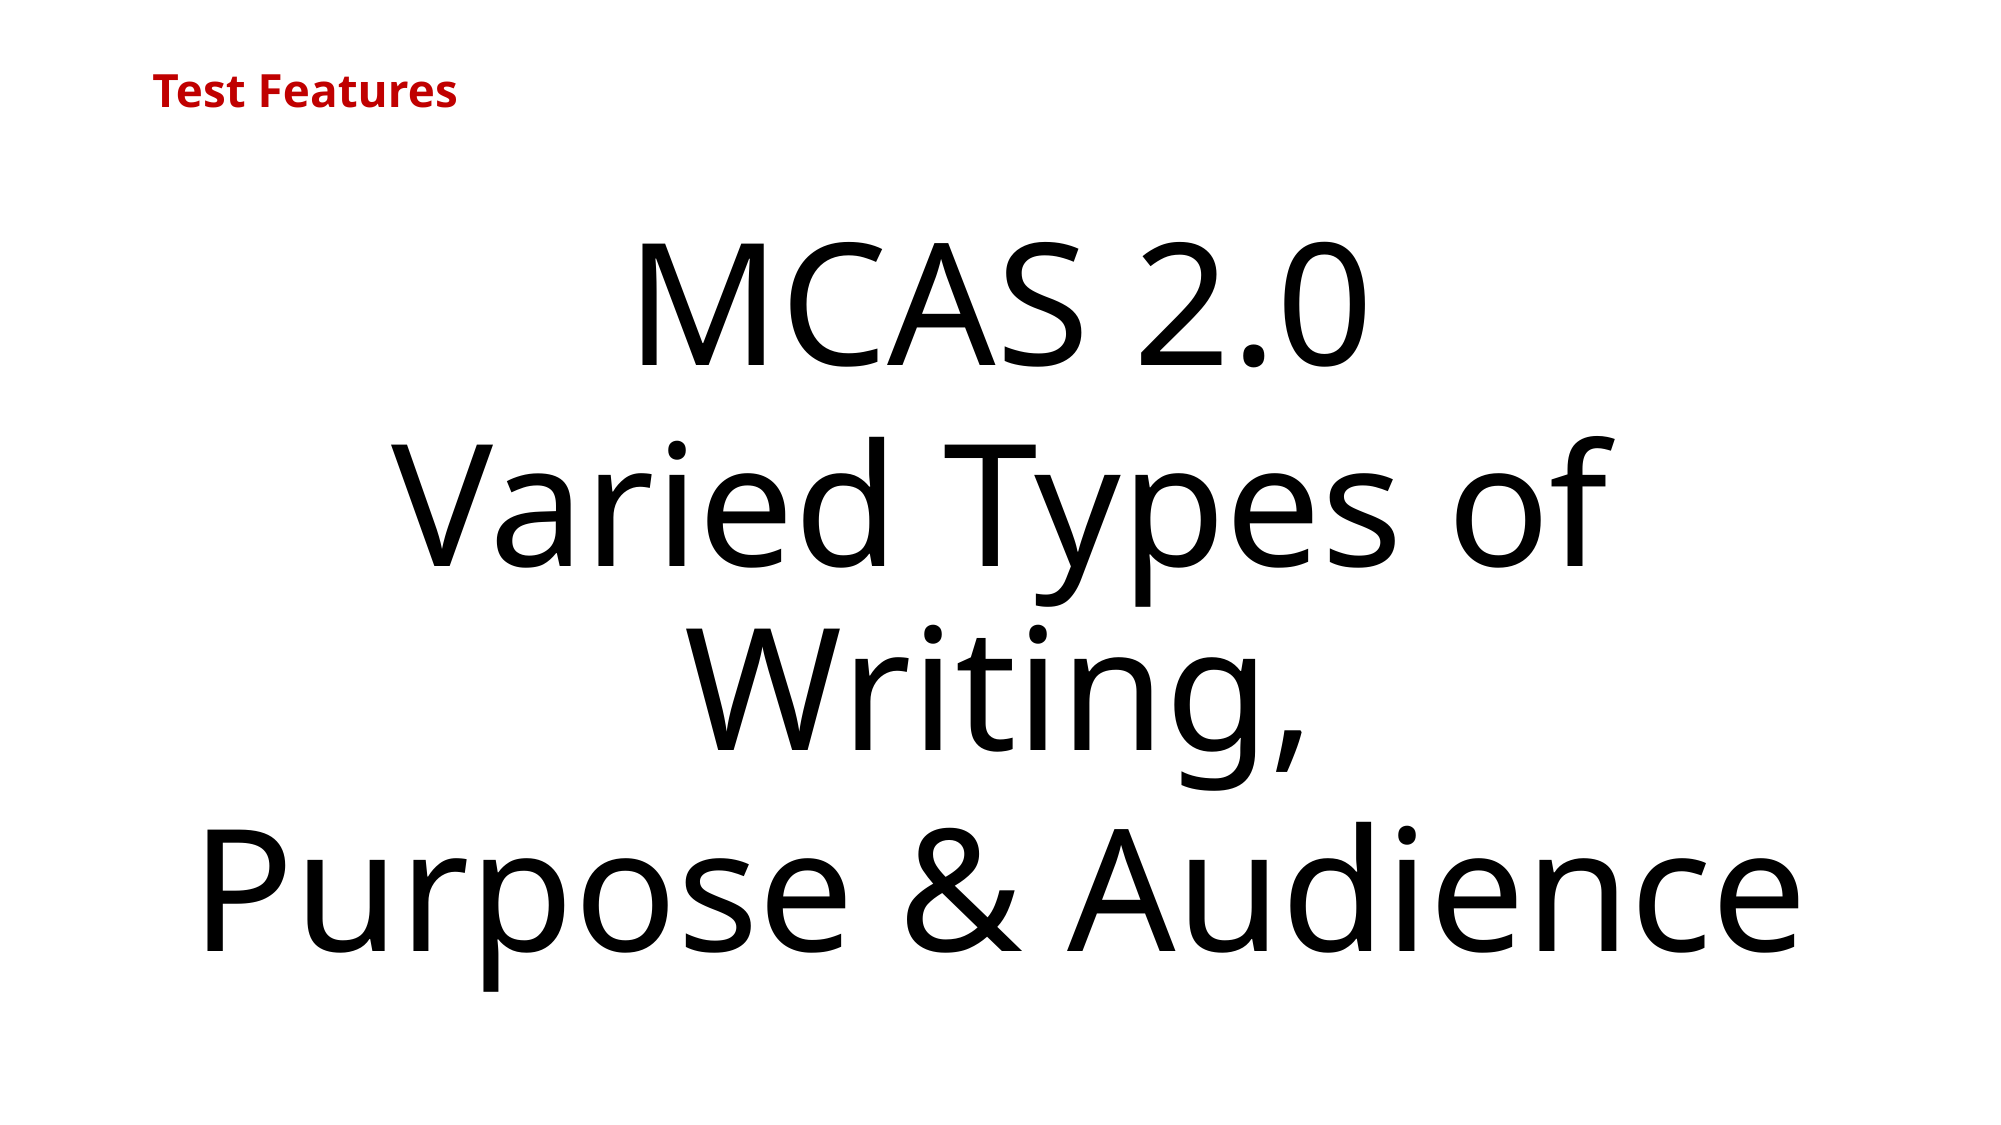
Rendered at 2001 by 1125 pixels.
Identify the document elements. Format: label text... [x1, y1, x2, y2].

list MCAS 2.0 Varied Types of Writing, Purpose & Audience [137, 211, 1863, 1014]
title Test Features [137, 59, 1863, 125]
